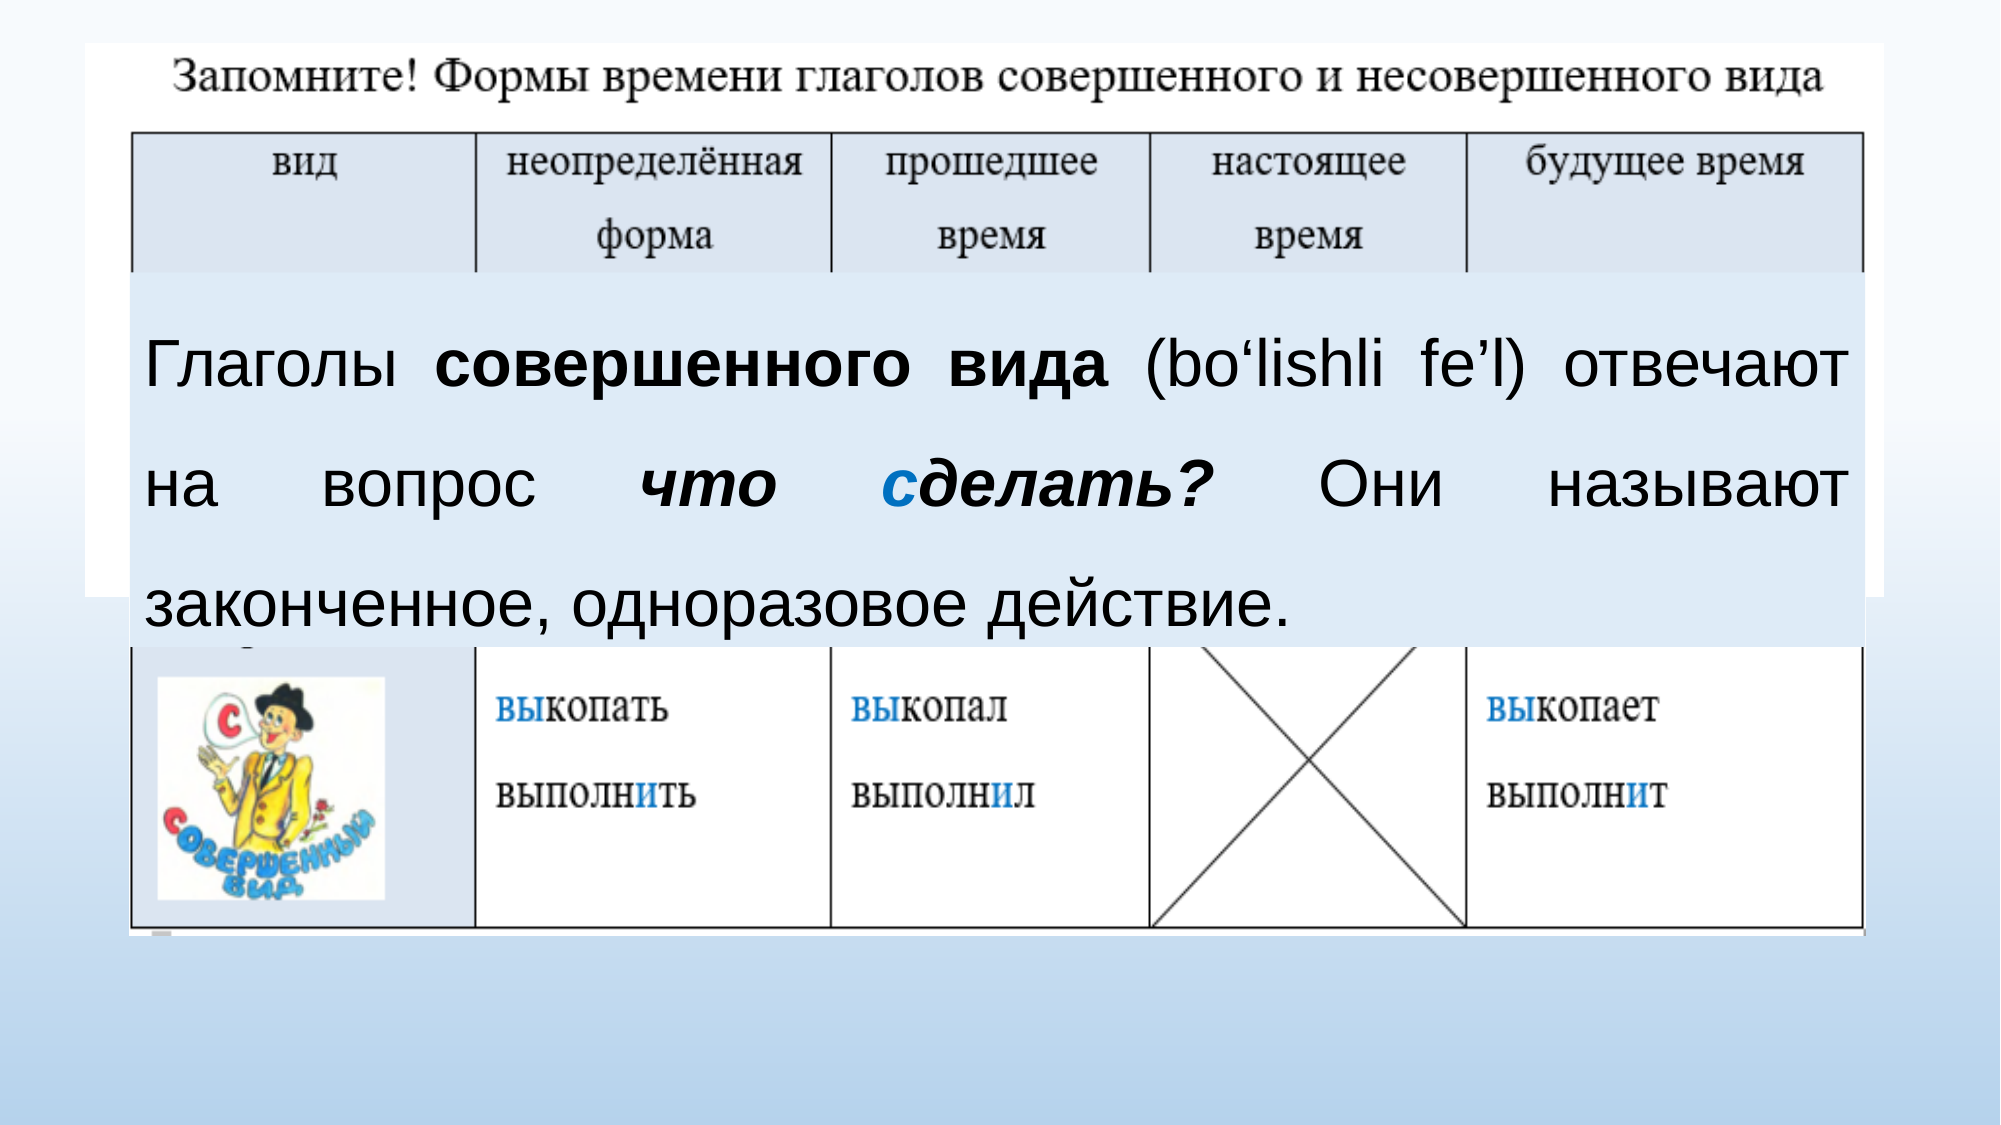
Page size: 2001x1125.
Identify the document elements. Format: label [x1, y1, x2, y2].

picture [129, 587, 1866, 936]
list [85, 43, 1884, 597]
